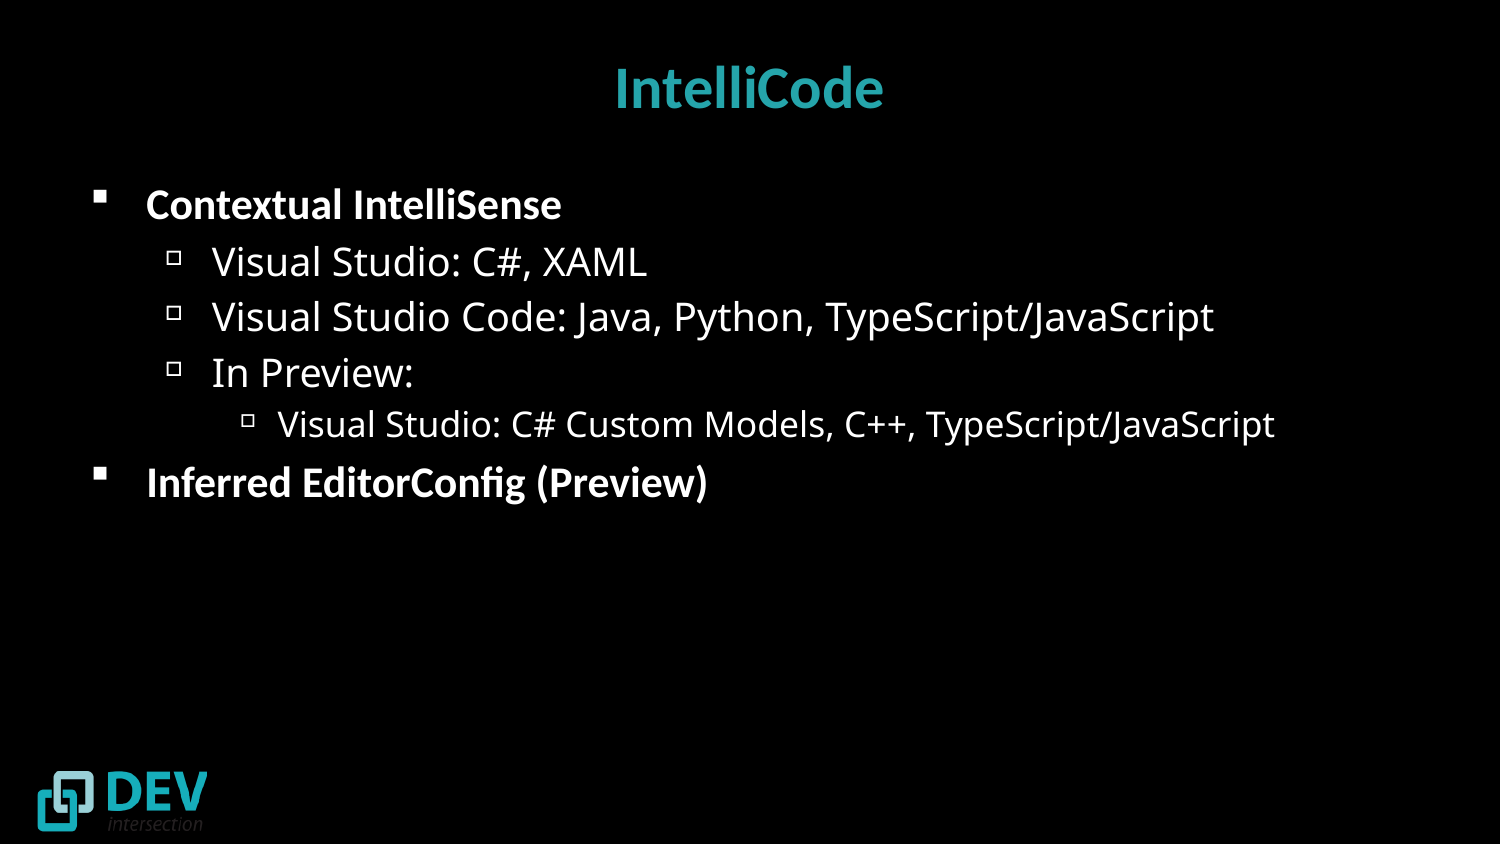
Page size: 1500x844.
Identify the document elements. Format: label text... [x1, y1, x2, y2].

list Contextual IntelliSense Visual Studio: C#, XAML Visual Studio Code: Java, Python, TypeScript/JavaScript In Preview: Visual Studio: C# Custom Models, C++, TypeScript/JavaScript Inferred EditorConfig (Preview) [74, 168, 1426, 694]
title IntelliCode [74, 37, 1426, 132]
